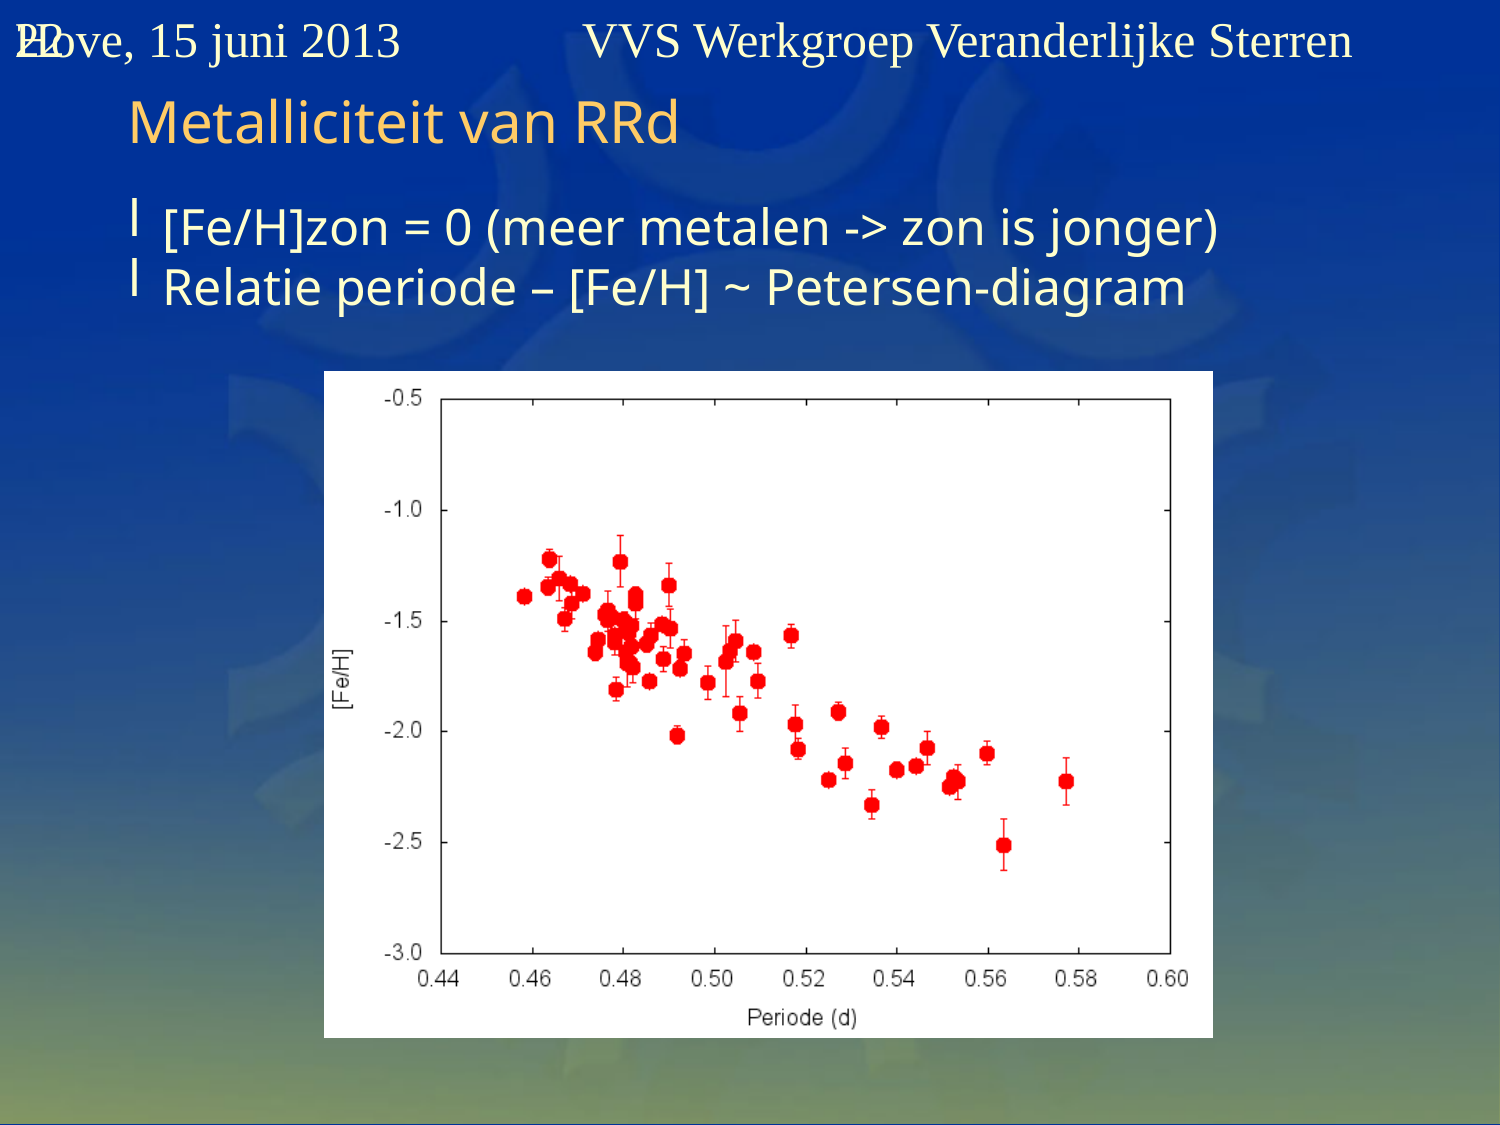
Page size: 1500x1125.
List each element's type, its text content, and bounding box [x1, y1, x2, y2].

text_box VVS Werkgroep Veranderlijke Sterren [0, 0, 1500, 1125]
text_box [Fe/H]zon = 0 (meer metalen -> zon is jonger) Relatie periode – [Fe/H] ~ Petersen-diagram [112, 187, 1388, 1013]
picture [324, 371, 1213, 1038]
